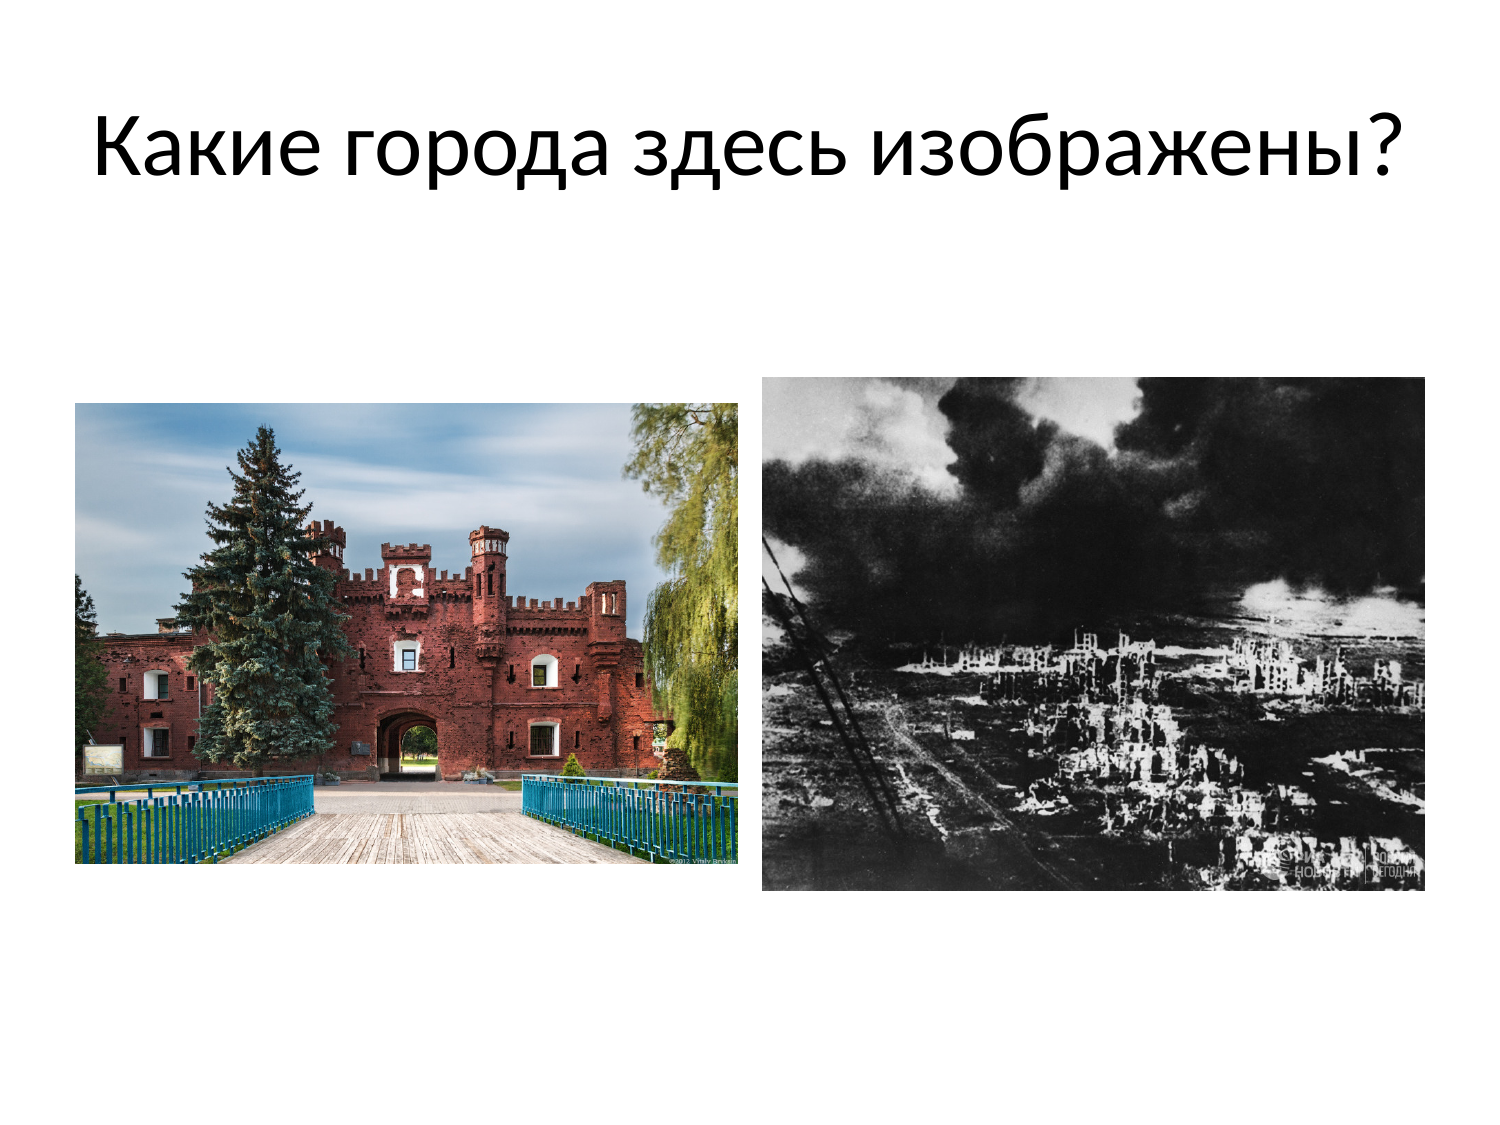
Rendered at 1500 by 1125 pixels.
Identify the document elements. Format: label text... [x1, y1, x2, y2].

title Какие города здесь изображены? [75, 45, 1425, 233]
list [762, 376, 1426, 891]
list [74, 403, 738, 865]
